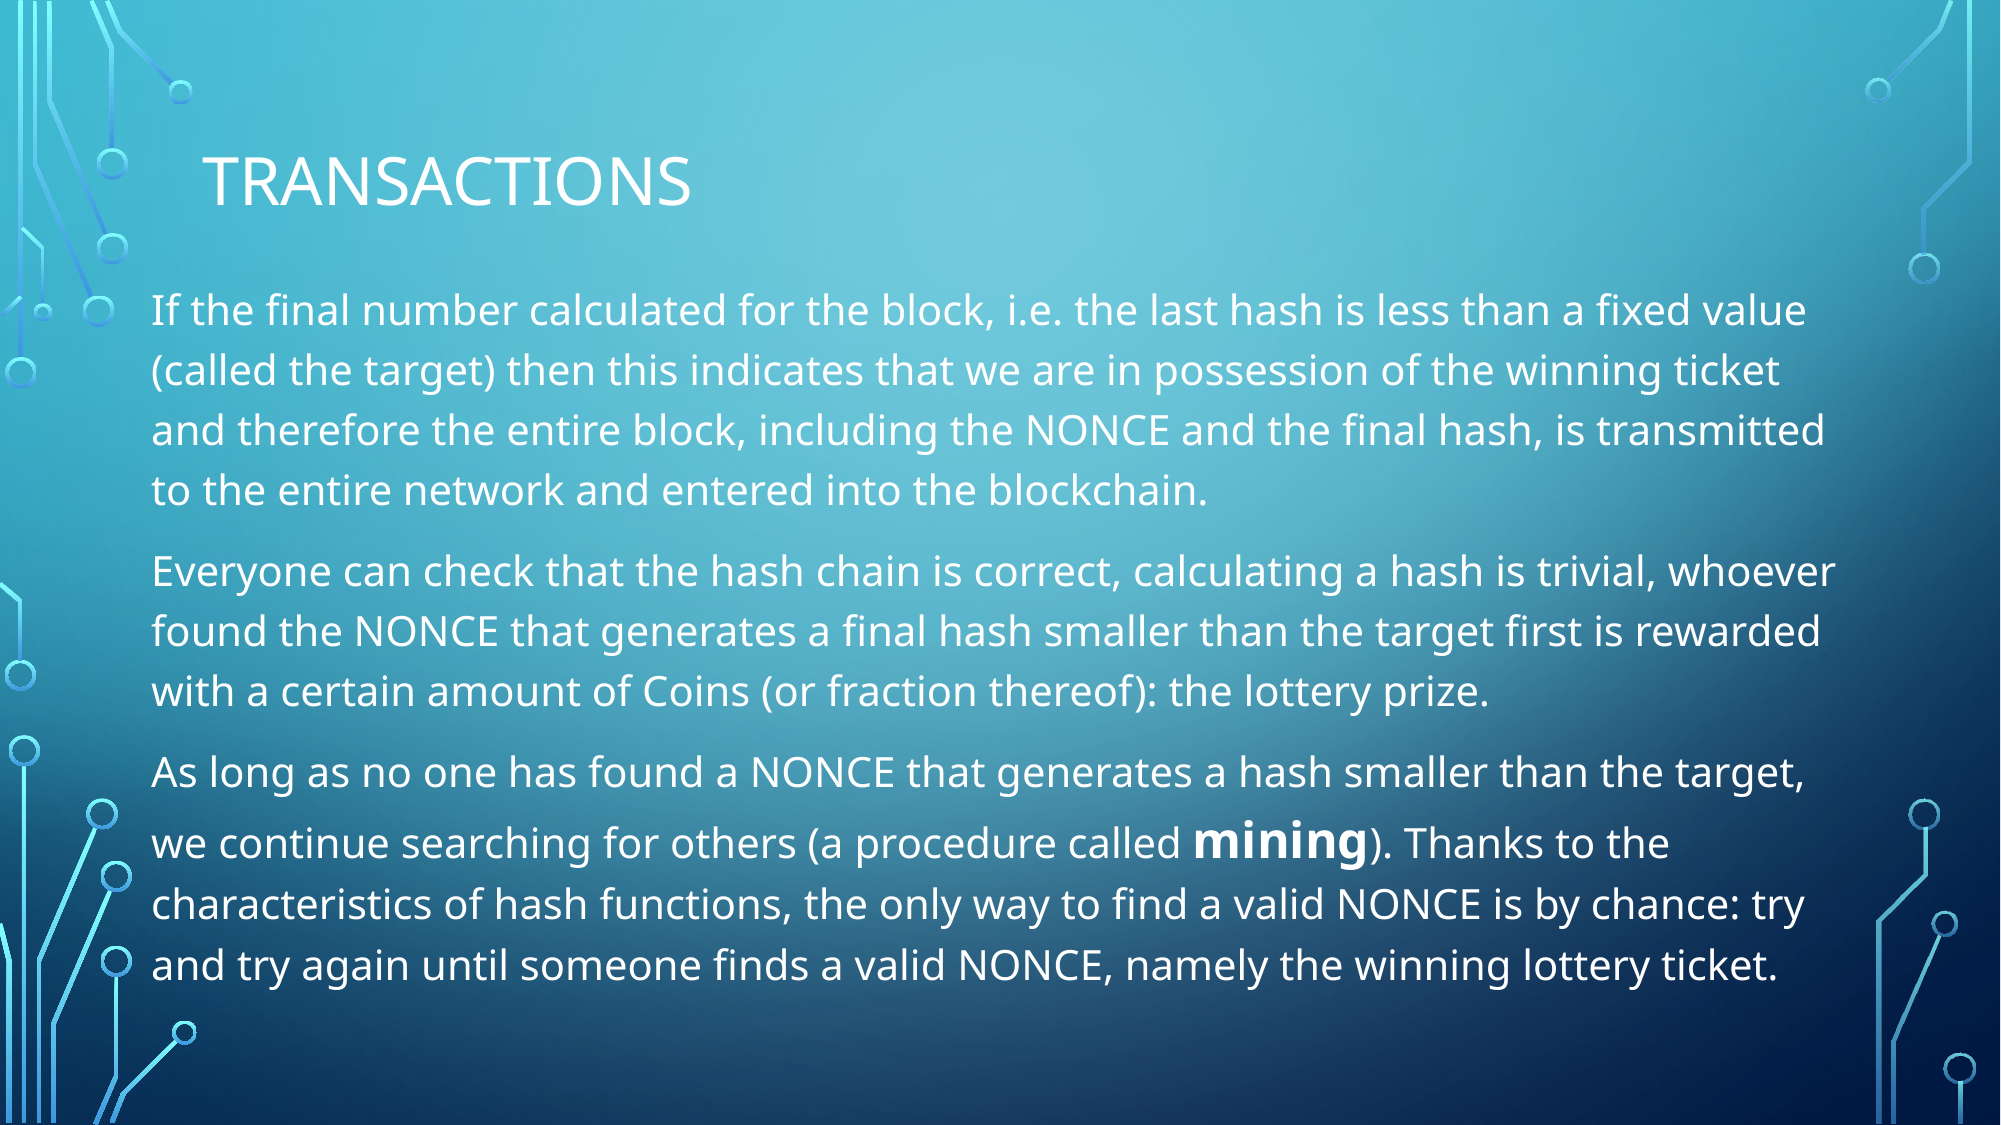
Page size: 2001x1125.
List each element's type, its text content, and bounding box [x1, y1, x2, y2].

list If the final number calculated for the block, i.e. the last hash is less than a fixed value (called the target) then this indicates that we are in possession of the winning ticket and therefore the entire block, including the NONCE and the final hash, is transmitted to the entire network and entered into the blockchain. Everyone can check that the hash chain is correct, calculating a hash is trivial, whoever found the NONCE that generates a final hash smaller than the target first is rewarded with a certain amount of Coins (or fraction thereof): the lottery prize. As long as no one has found a NONCE that generates a hash smaller than the target, we continue searching for others (a procedure called mining). Thanks to the characteristics of hash functions, the only way to find a valid NONCE is by chance: try and try again until someone finds a valid NONCE, namely the winning lottery ticket. [136, 266, 1879, 1125]
title Transactions [187, 101, 790, 267]
